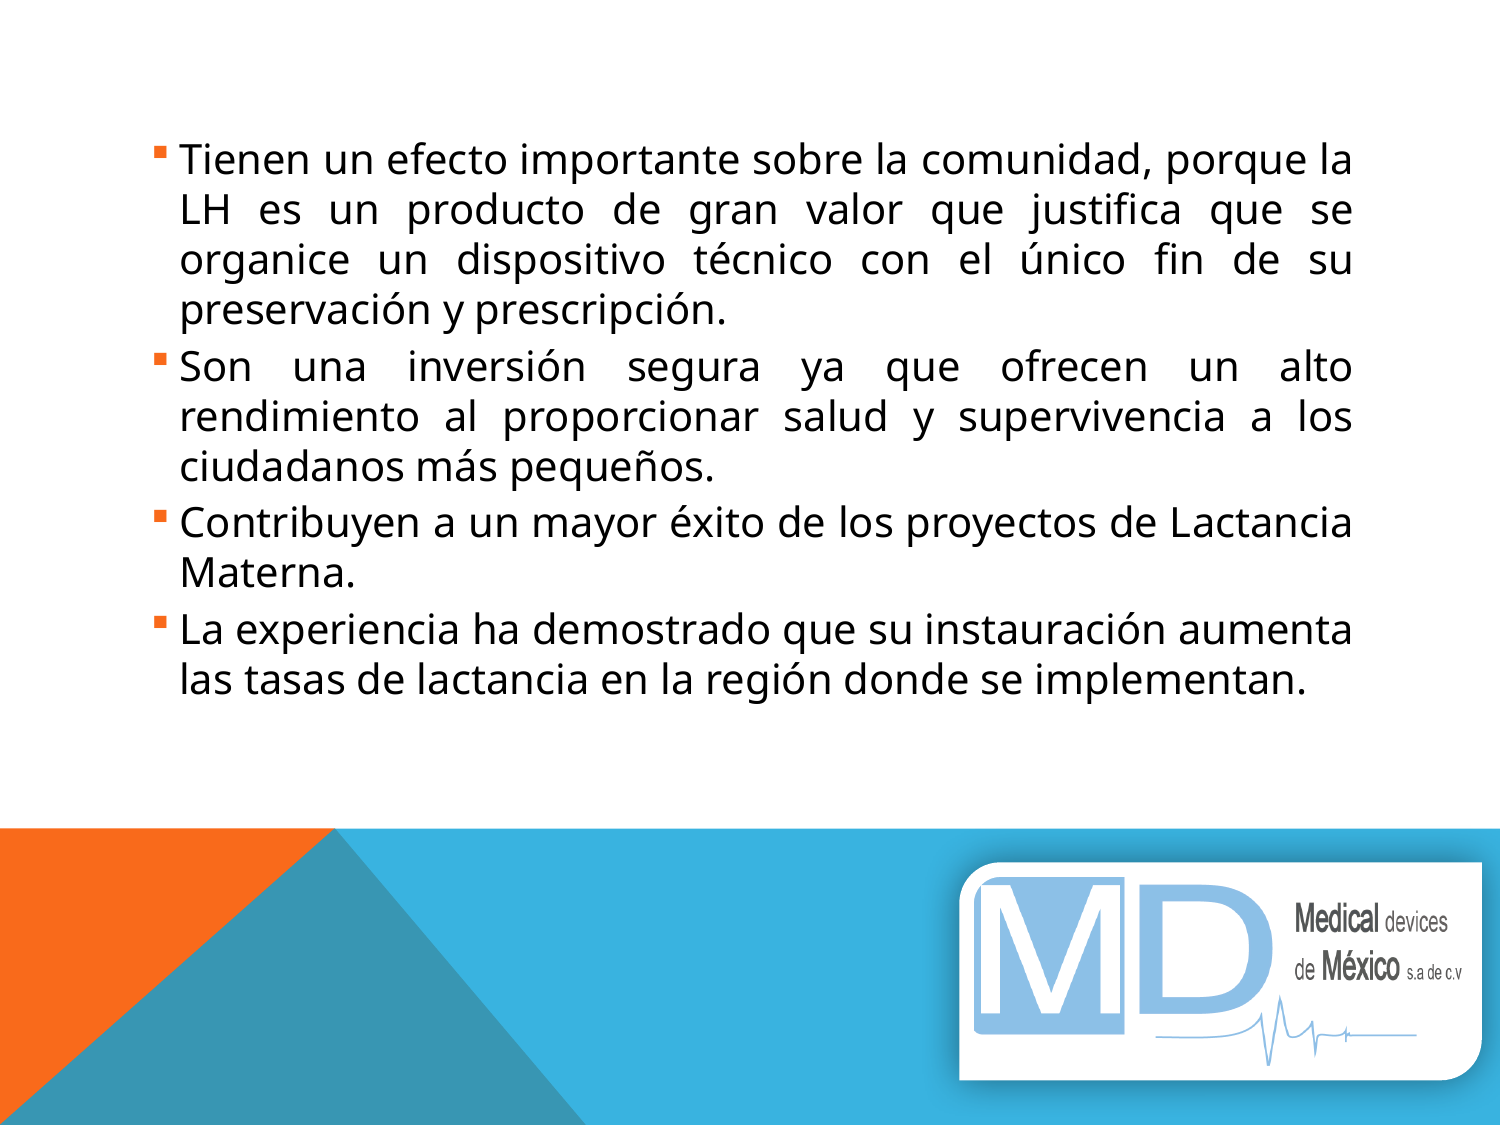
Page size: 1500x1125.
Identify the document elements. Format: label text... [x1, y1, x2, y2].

list Tienen un efecto importante sobre la comunidad, porque la LH es un producto de gran valor que justifica que se organice un dispositivo técnico con el único fin de su preservación y prescripción. Son una inversión segura ya que ofrecen un alto rendimiento al proporcionar salud y supervivencia a los ciudadanos más pequeños. Contribuyen a un mayor éxito de los proyectos de Lactancia Materna. La experiencia ha demostrado que su instauración aumenta las tasas de lactancia en la región donde se implementan. [135, 125, 1370, 713]
picture [966, 869, 1475, 1074]
